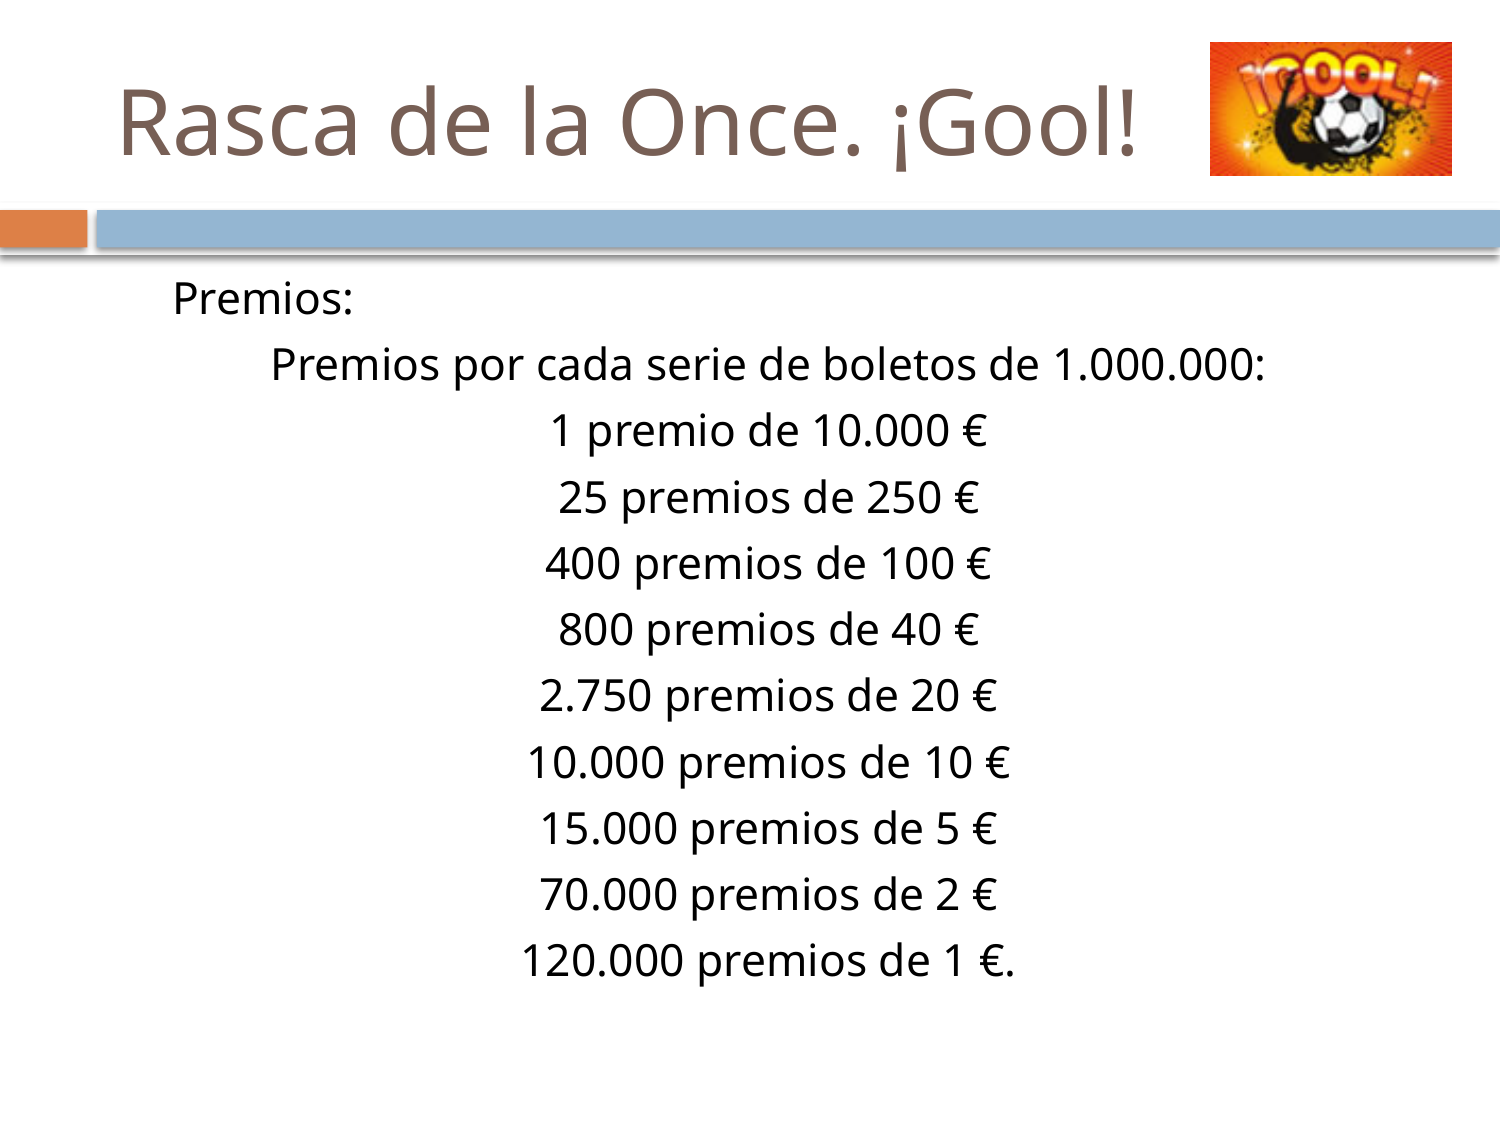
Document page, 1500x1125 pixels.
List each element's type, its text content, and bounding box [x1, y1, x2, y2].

title Rasca de la Once. ¡Gool! [100, 37, 1438, 200]
picture [1210, 42, 1452, 177]
list Premios: Premios por cada serie de boletos de 1.000.000: 1 premio de 10.000 € 25 premios de 250 € 400 premios de 100 € 800 premios de 40 € 2.750 premios de 20 € 10.000 premios de 10 € 15.000 premios de 5 € 70.000 premios de 2 € 120.000 premios de 1 €. [100, 262, 1438, 1000]
